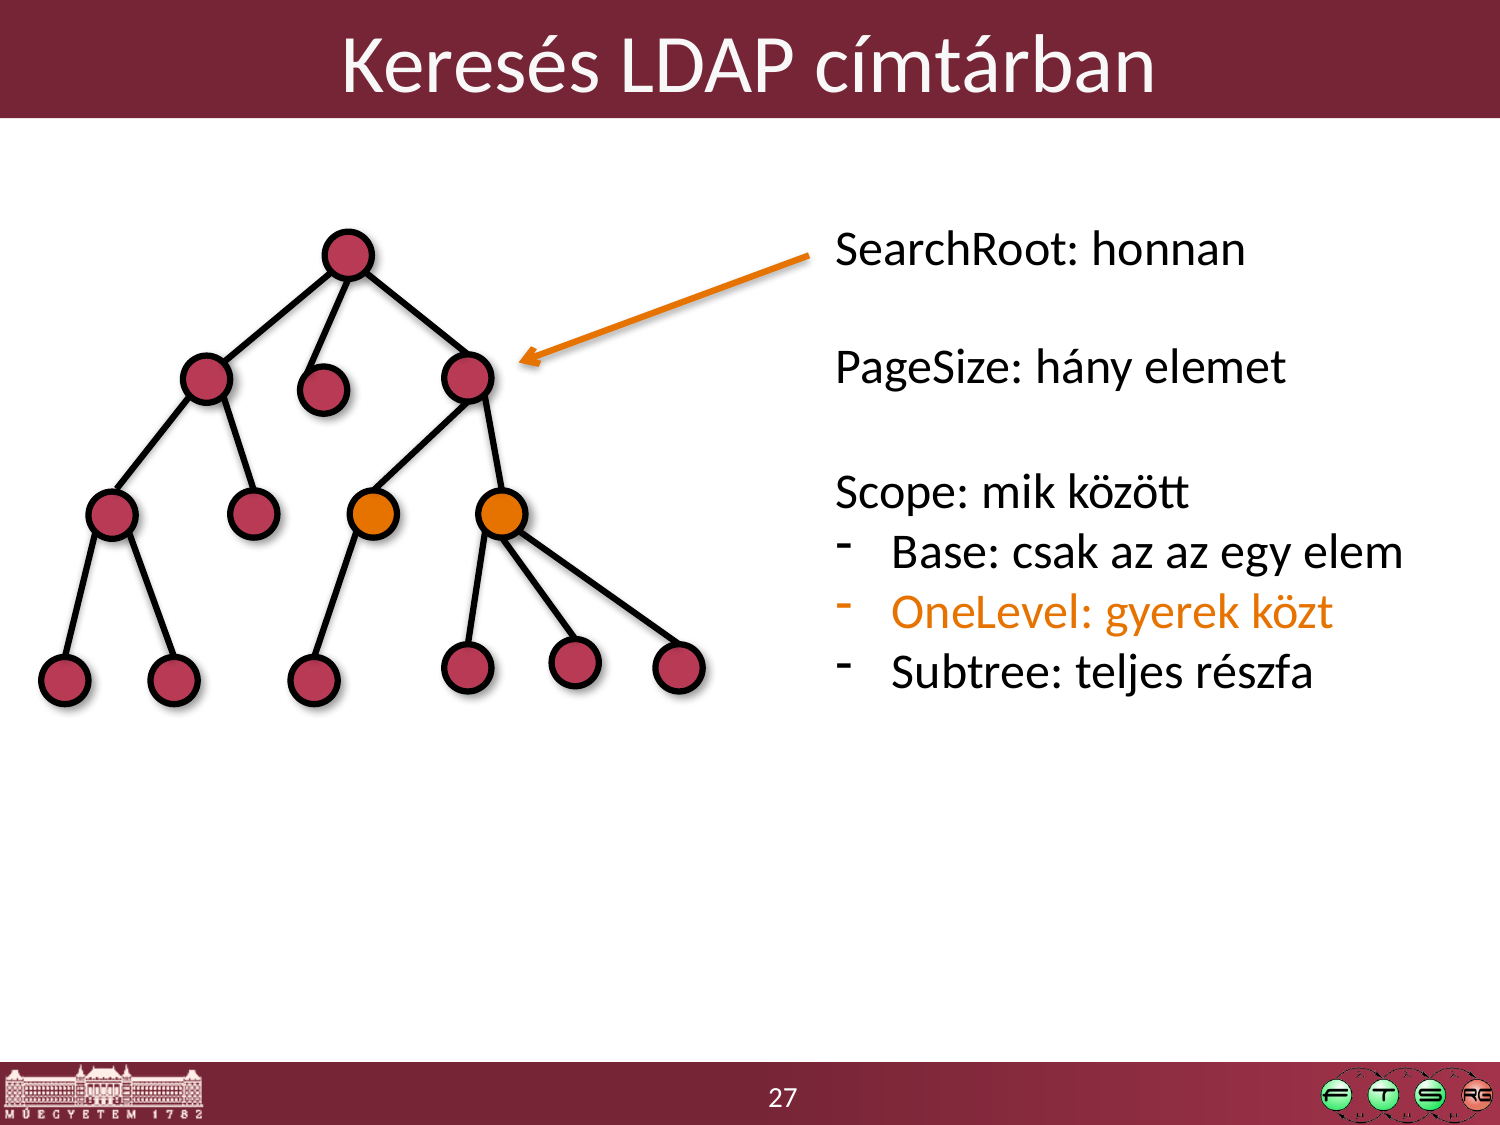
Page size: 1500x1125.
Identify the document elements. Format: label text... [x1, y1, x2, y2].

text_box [501, 537, 513, 640]
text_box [373, 401, 469, 491]
text_box [148, 655, 200, 707]
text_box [484, 394, 503, 491]
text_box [128, 531, 175, 658]
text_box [116, 395, 191, 490]
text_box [364, 271, 469, 355]
text_box [228, 489, 280, 540]
text_box [180, 353, 233, 405]
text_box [518, 255, 810, 363]
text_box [223, 395, 255, 491]
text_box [306, 278, 349, 374]
picture [0, 1063, 209, 1123]
text_box [39, 655, 91, 707]
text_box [313, 530, 357, 658]
text_box [442, 643, 494, 694]
text_box SearchRoot: honnan [820, 208, 1353, 283]
text_box Scope: mik között Base: csak az az egy elem OneLevel: gyerek közt Subtree: teljes részfa [820, 450, 1432, 706]
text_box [64, 531, 96, 658]
text_box [442, 352, 494, 404]
text_box [653, 642, 705, 694]
picture [1318, 1065, 1494, 1125]
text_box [518, 530, 680, 645]
text_box [322, 229, 375, 281]
text_box [347, 489, 400, 540]
text_box [288, 655, 340, 707]
text_box [86, 489, 138, 541]
text_box [549, 653, 601, 689]
title Keresés LDAP címtárban [0, 0, 1500, 119]
text_box PageSize: hány elemet [820, 326, 1388, 401]
text_box [476, 489, 528, 540]
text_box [467, 530, 486, 645]
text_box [223, 271, 332, 363]
text_box [297, 377, 350, 416]
